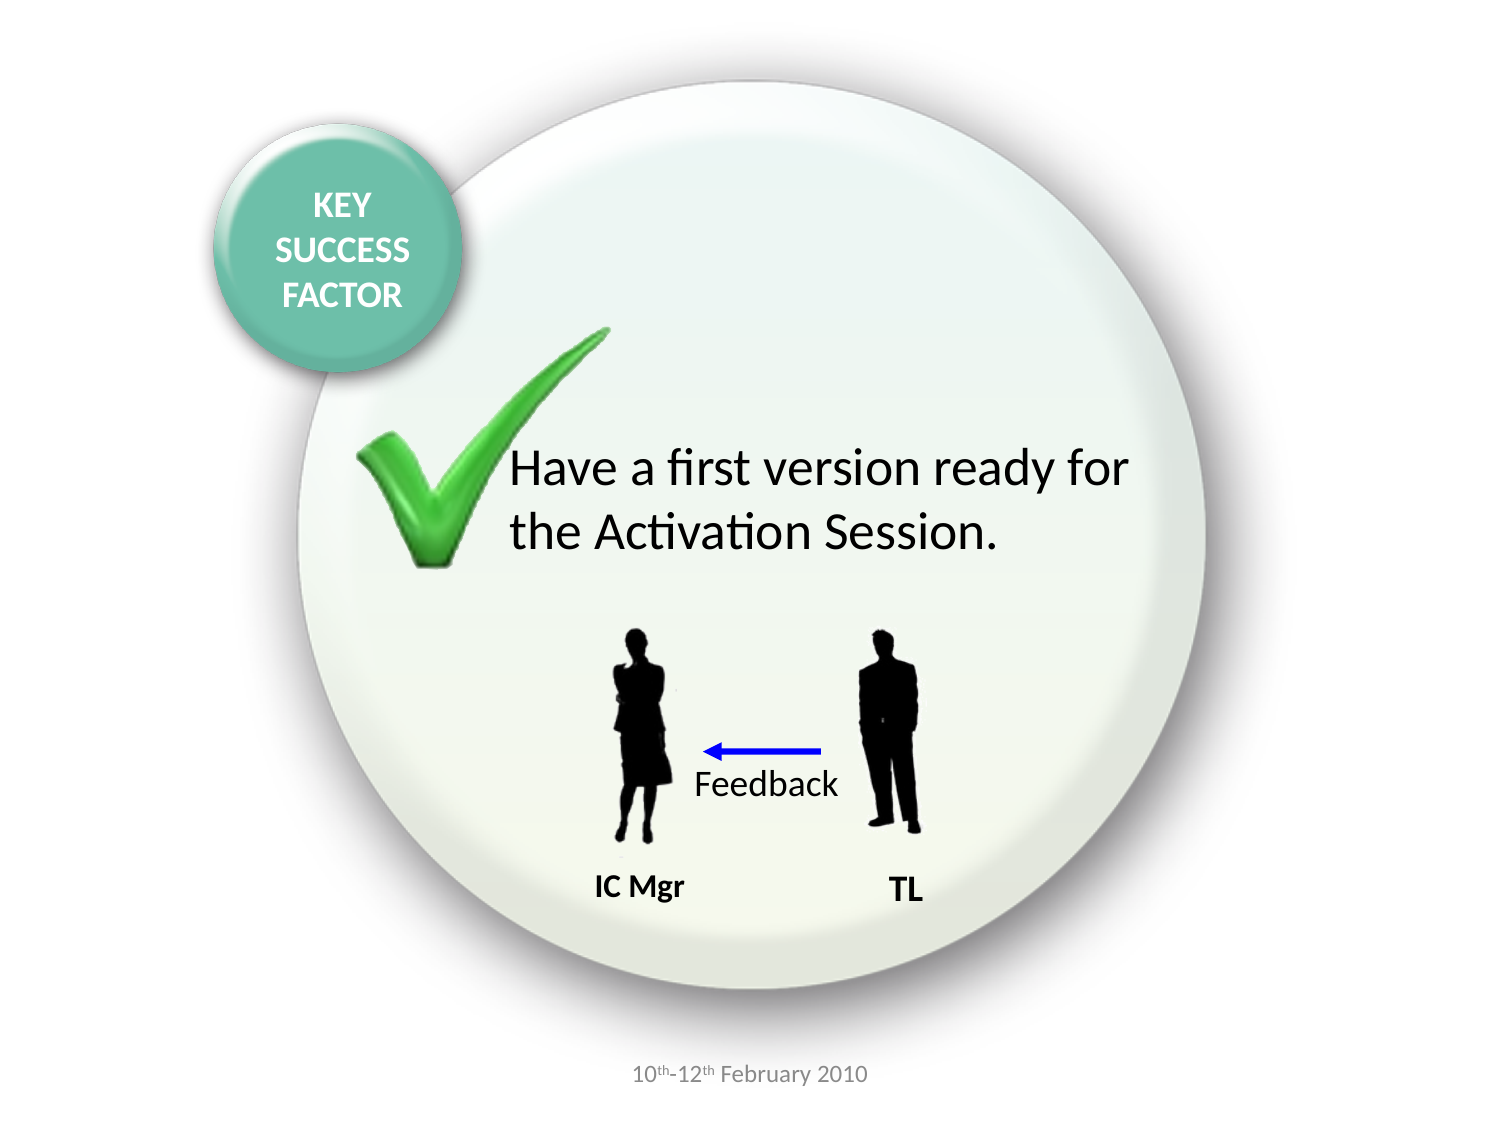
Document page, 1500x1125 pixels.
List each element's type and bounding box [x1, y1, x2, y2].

picture [182, 0, 1313, 1125]
